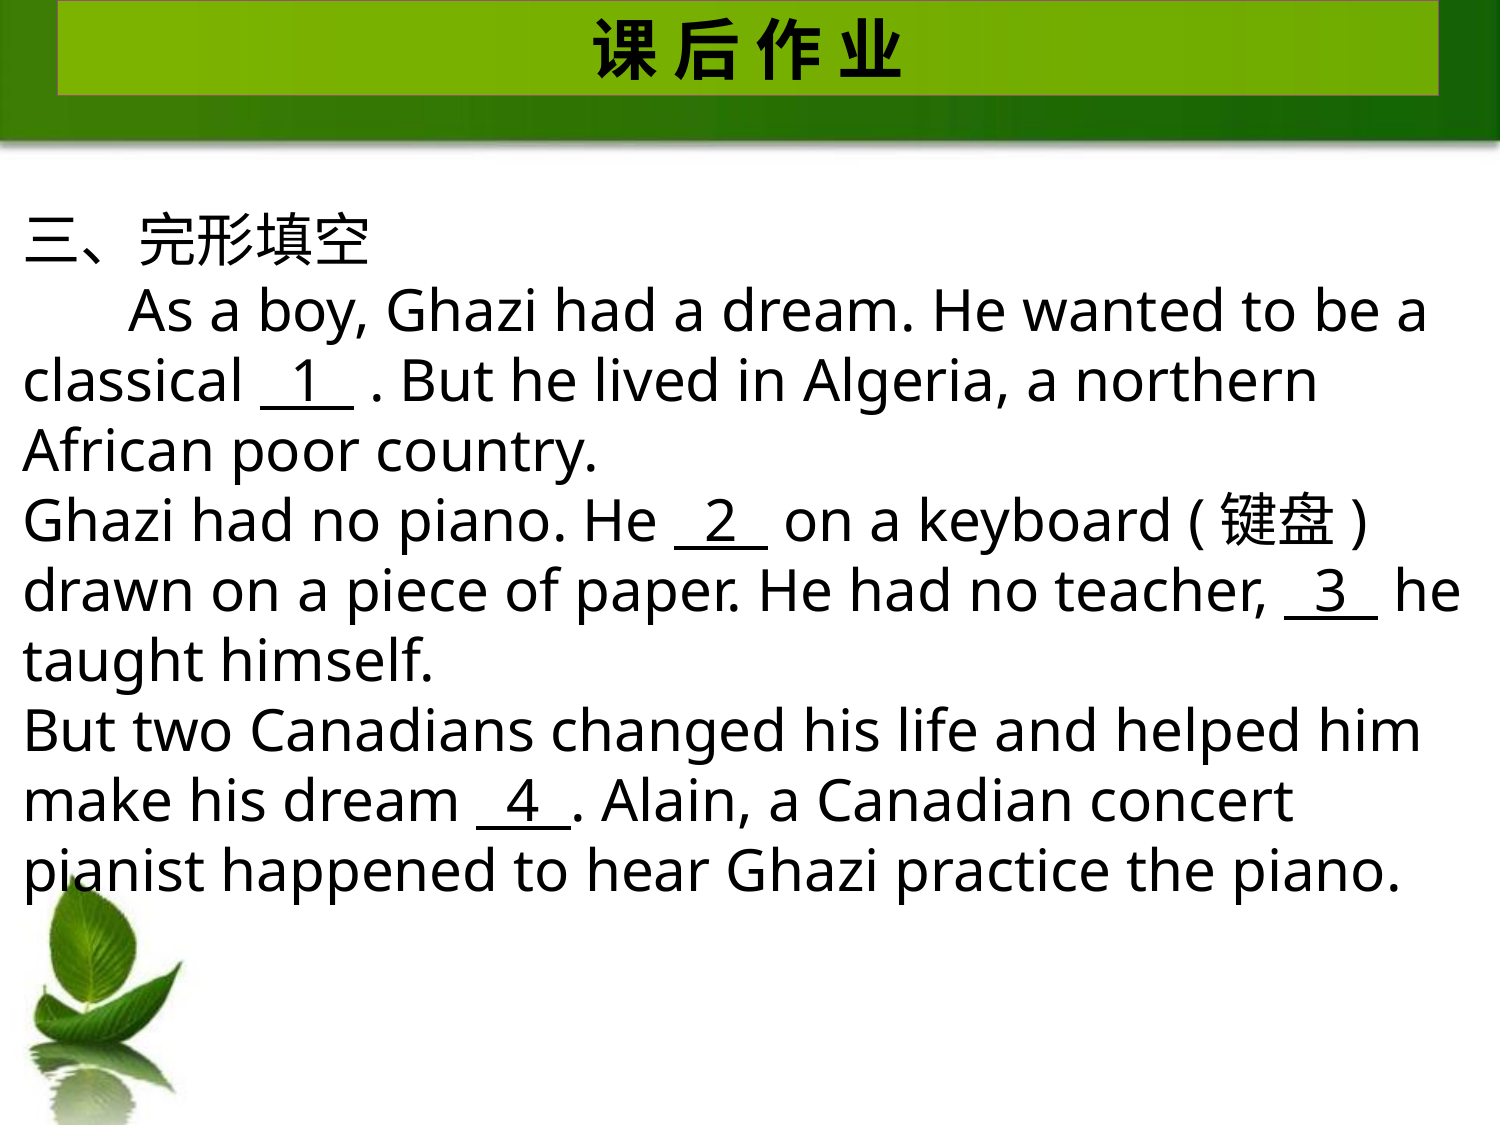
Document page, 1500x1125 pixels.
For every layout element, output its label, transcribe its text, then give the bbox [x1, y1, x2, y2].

text_box 三、完形填空 As a boy, Ghazi had a dream. He wanted to be a classical 1 . But he lived in Algeria, a northern African poor country. Ghazi had no piano. He 2 on a keyboard (键盘) drawn on a piece of paper. He had no teacher, 3 he taught himself. But two Canadians changed his life and helped him make his dream 4 . Alain, a Canadian concert pianist happened to hear Ghazi practice the piano. [7, 195, 1500, 911]
text_box 课 后 作 业 [57, 0, 1439, 96]
picture [0, 0, 1500, 1125]
